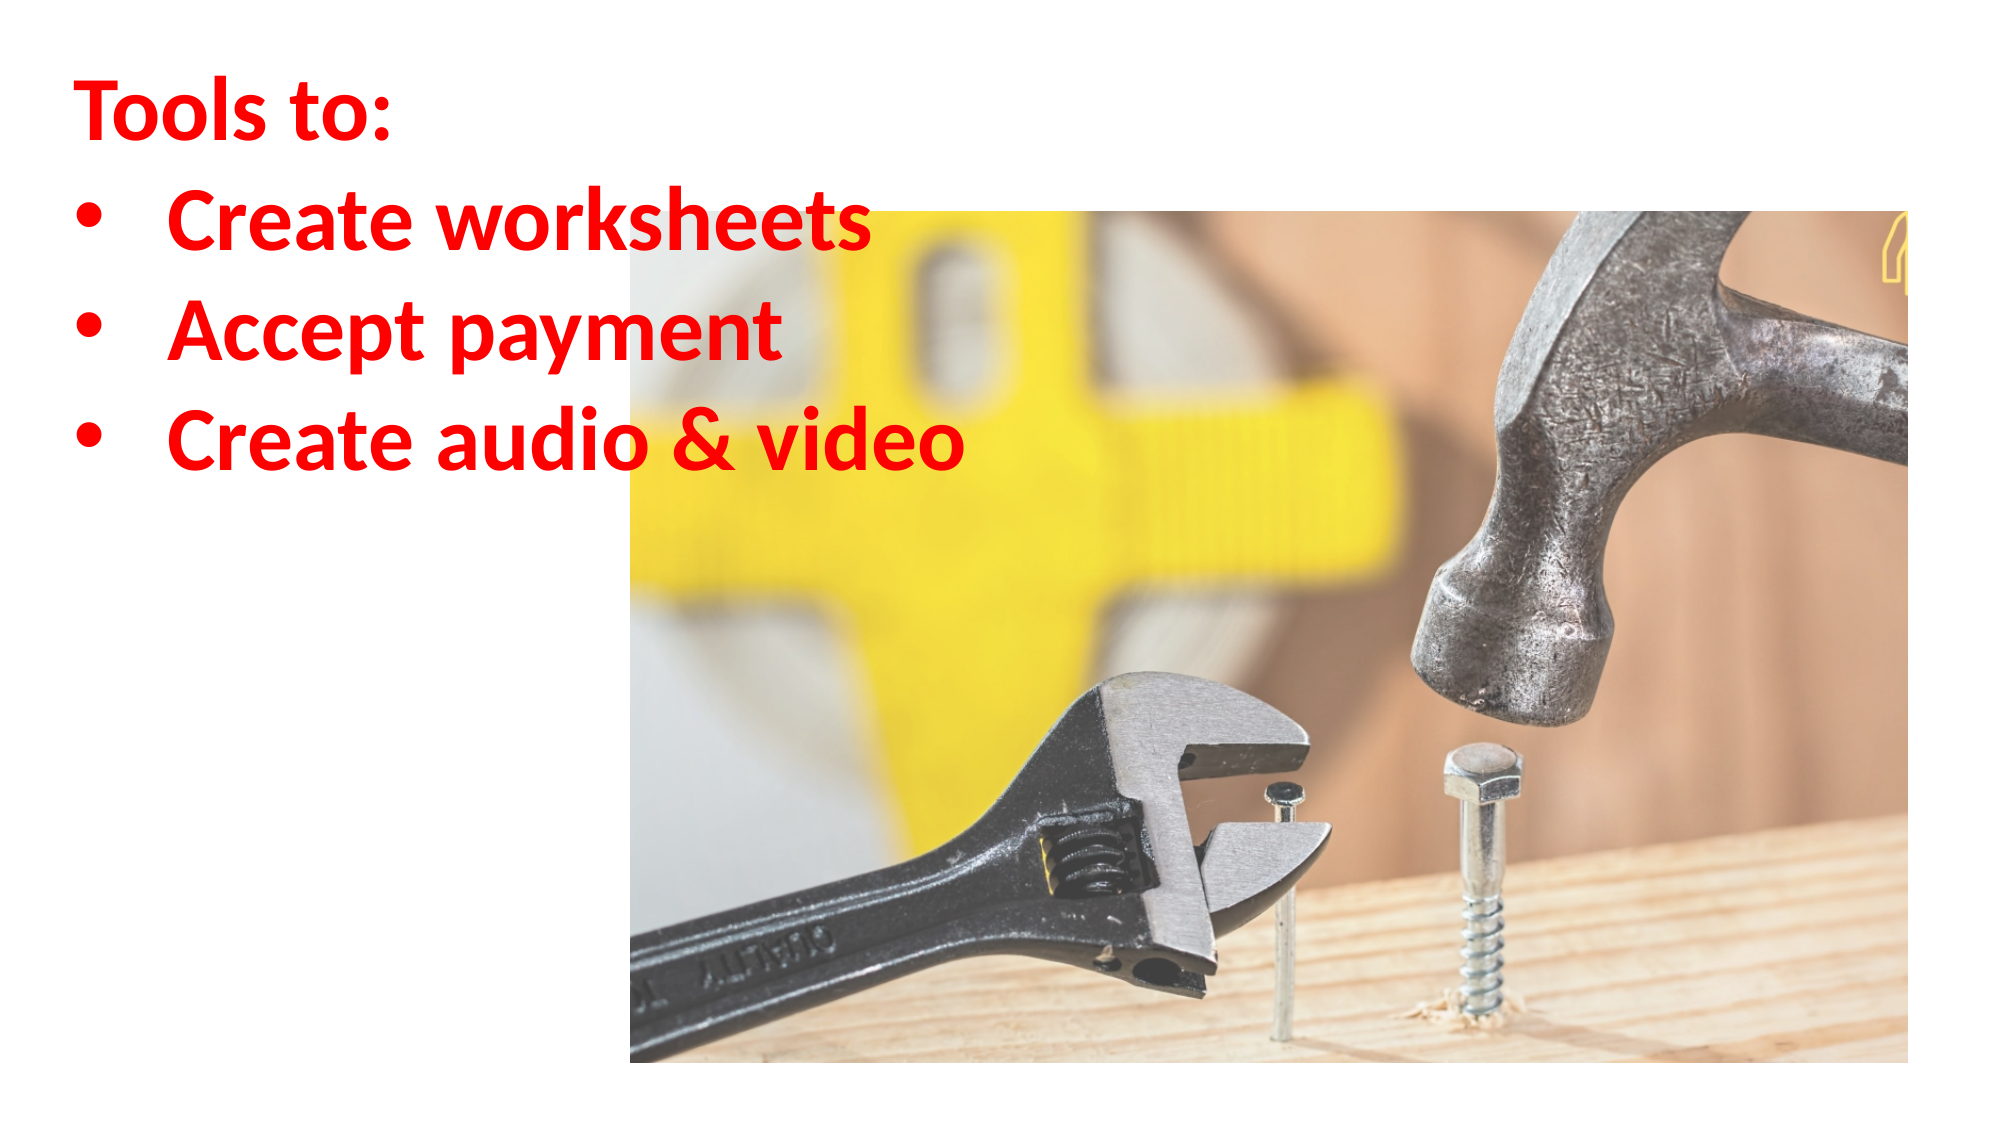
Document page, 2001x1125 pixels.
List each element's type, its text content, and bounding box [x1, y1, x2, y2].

text_box Tools to: Create worksheets Accept payment Create audio & video [58, 41, 1096, 697]
picture [630, 211, 1908, 1063]
